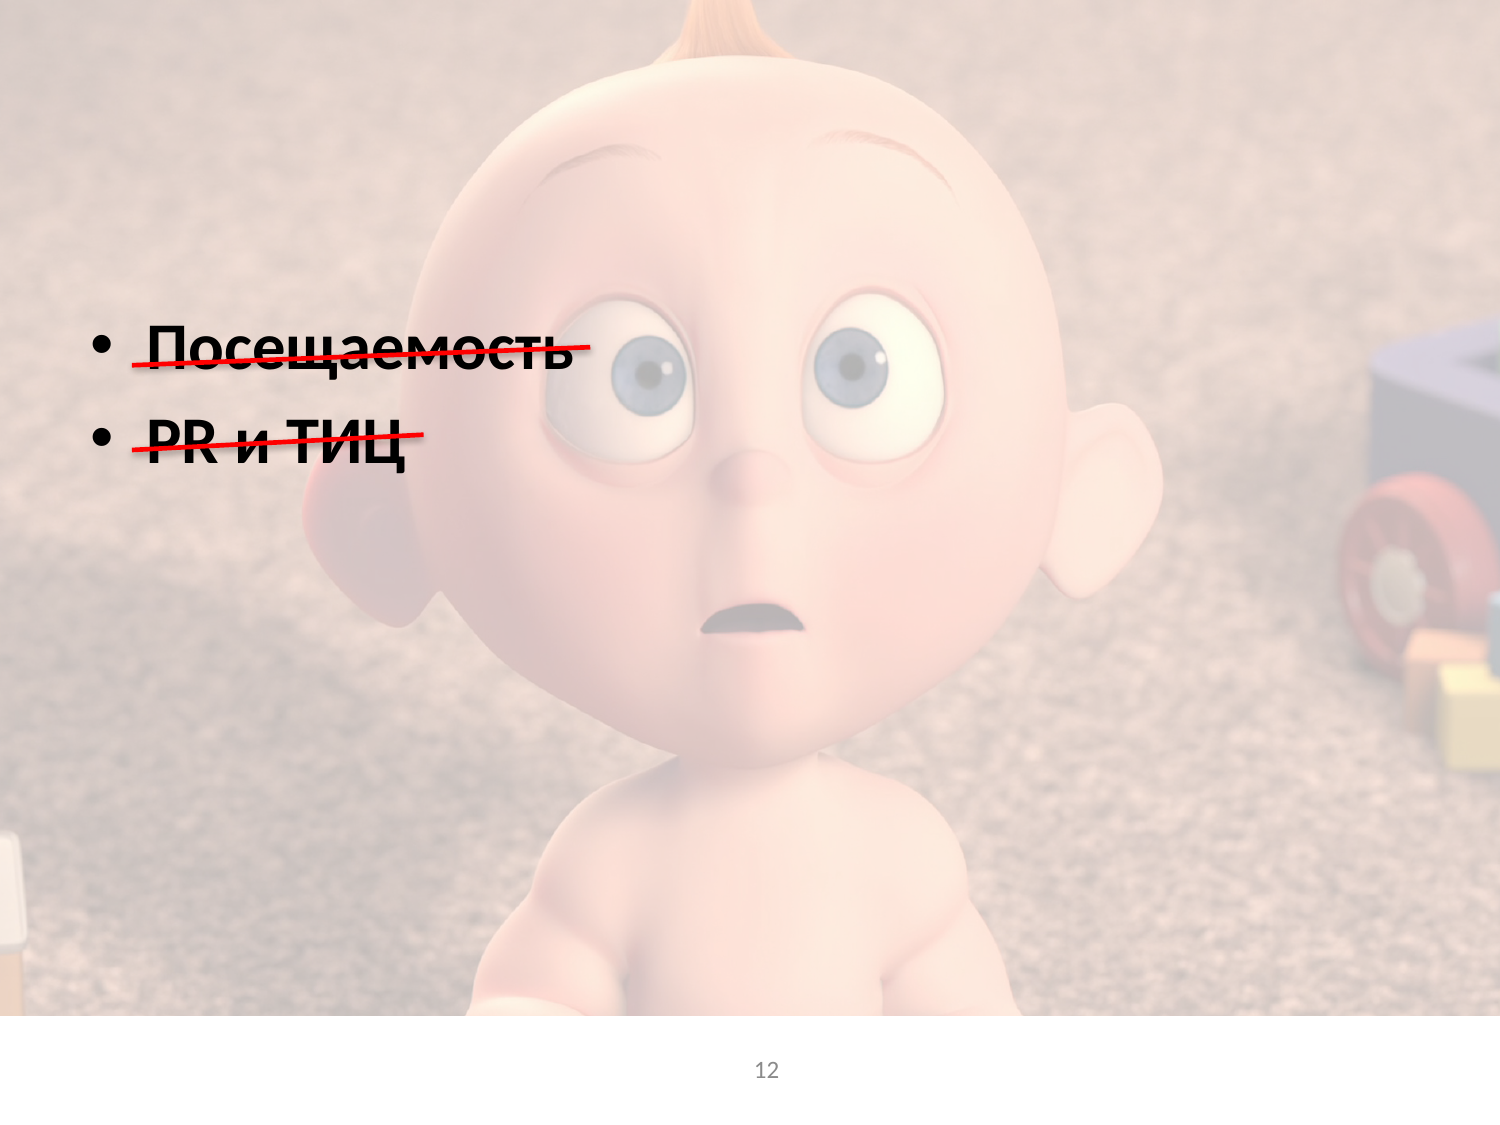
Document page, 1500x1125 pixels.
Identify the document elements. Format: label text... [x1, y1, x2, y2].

slide_number 12 [726, 1038, 807, 1099]
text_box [131, 346, 591, 366]
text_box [131, 434, 424, 451]
picture [0, 0, 1500, 1016]
